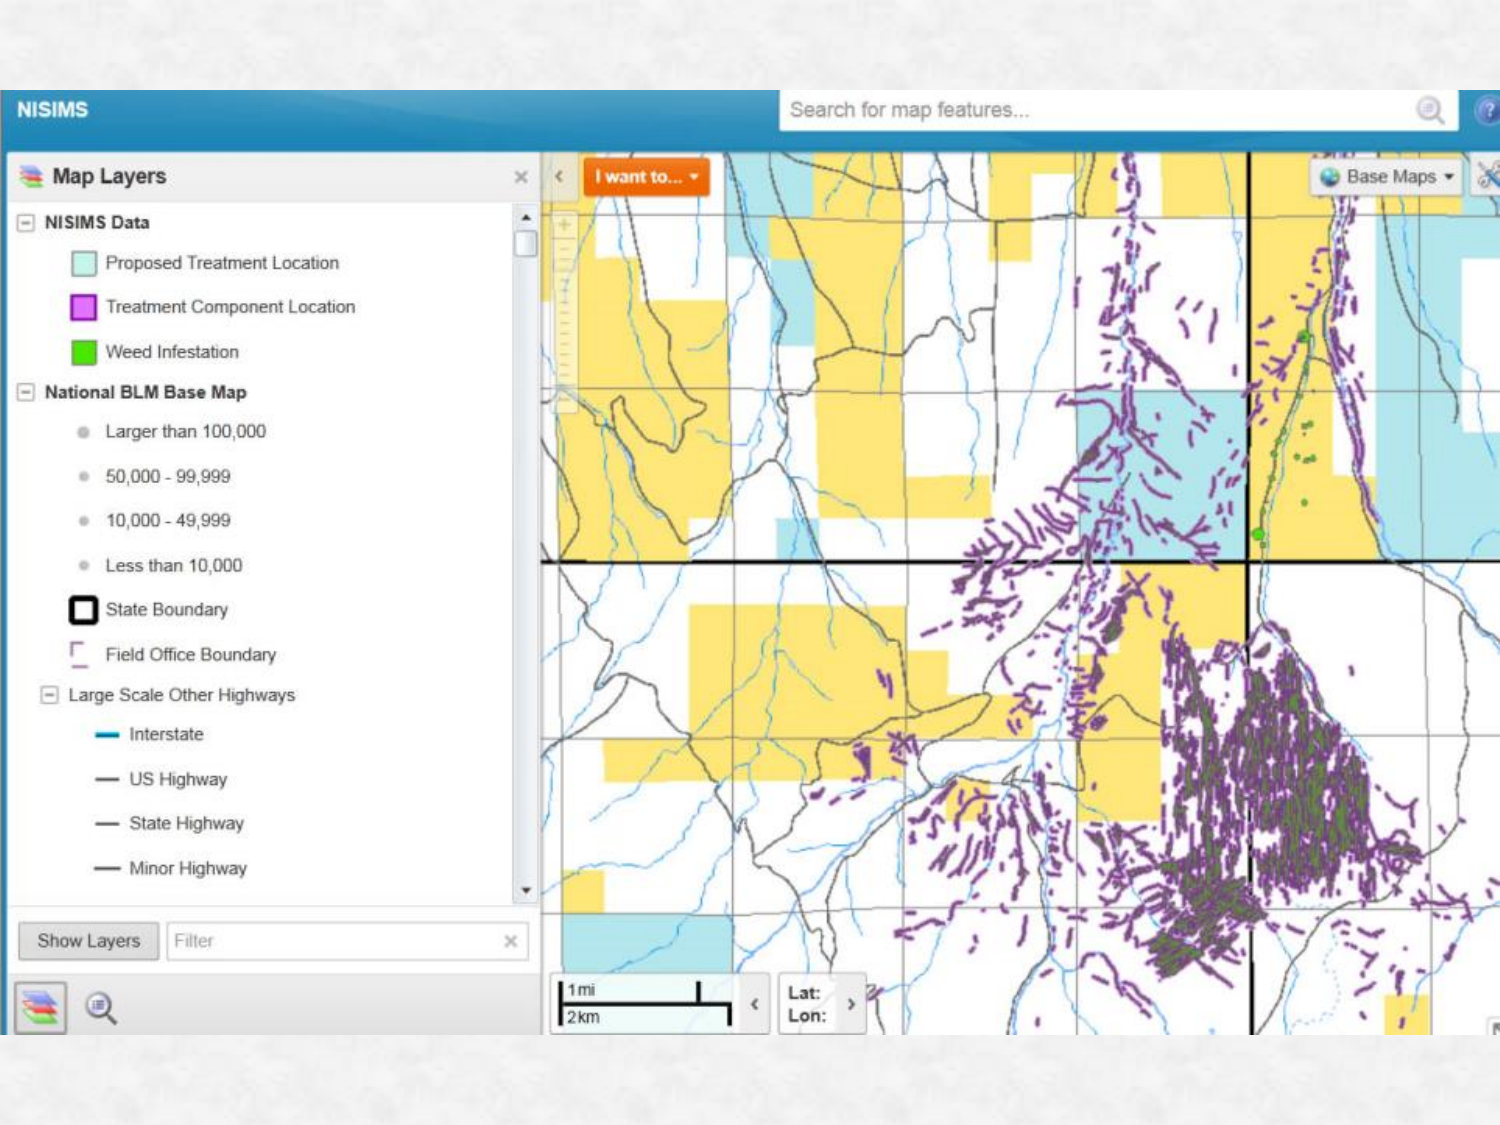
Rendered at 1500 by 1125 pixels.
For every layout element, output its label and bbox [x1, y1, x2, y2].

picture [0, 89, 1500, 1035]
